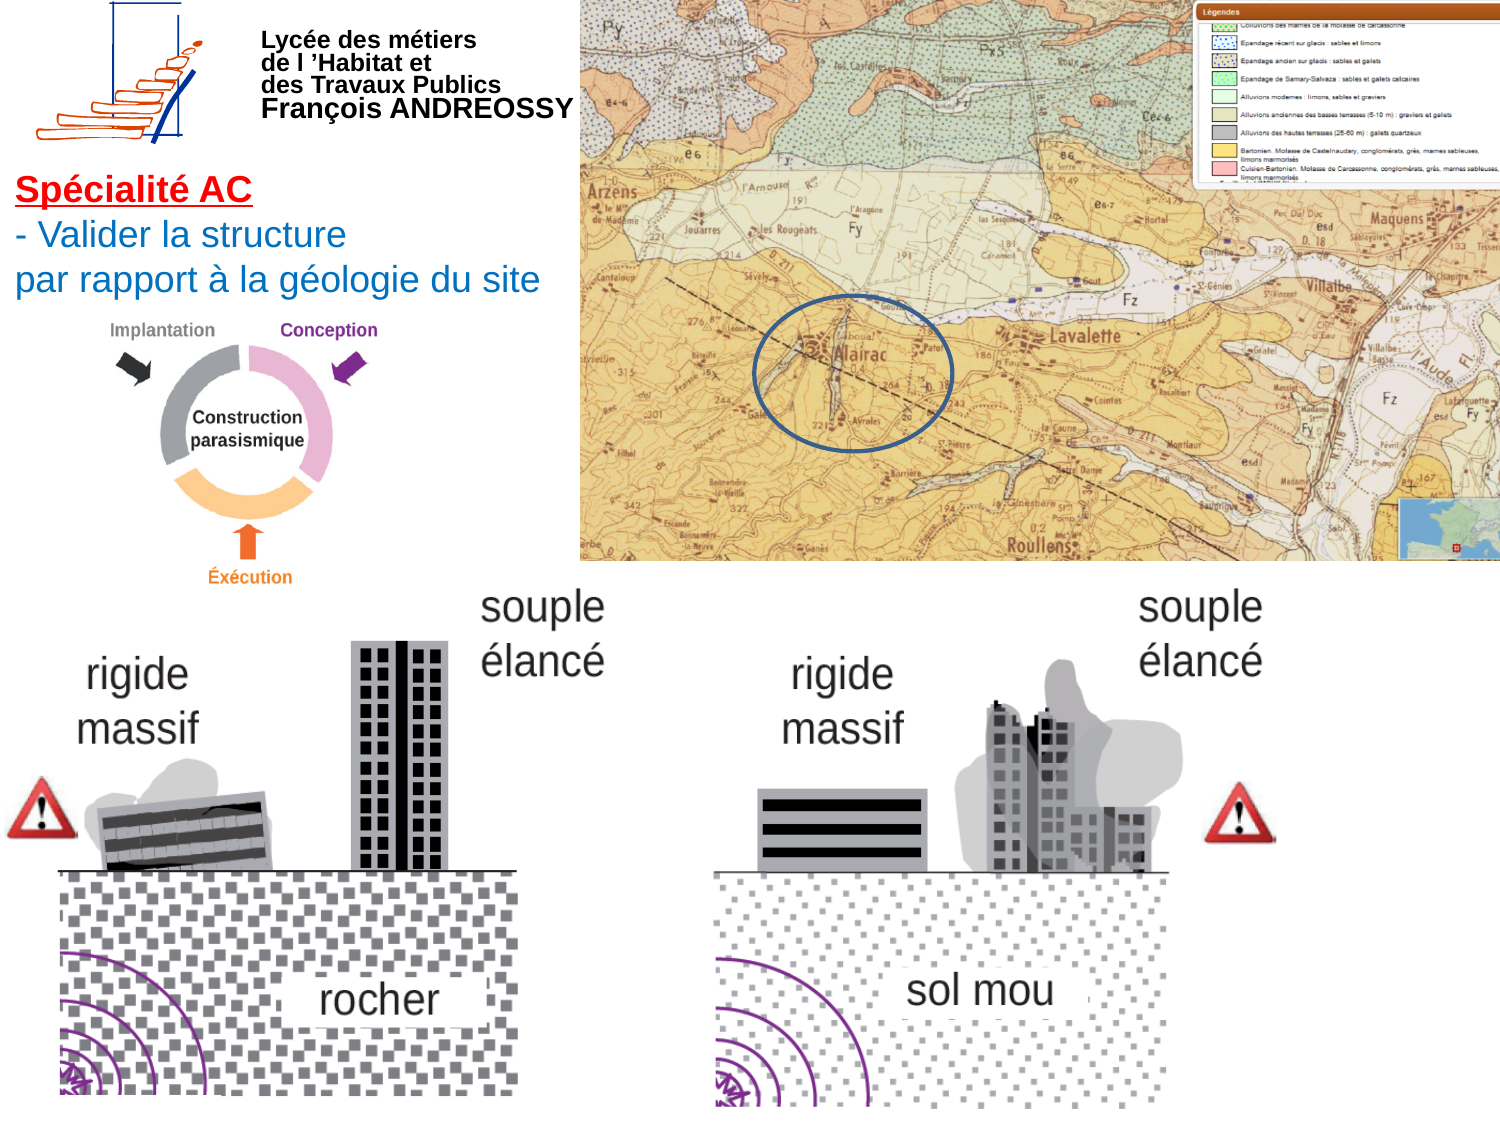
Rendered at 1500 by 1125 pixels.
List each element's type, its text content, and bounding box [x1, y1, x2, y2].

text_box Spécialité AC - Valider la structure par rapport à la géologie du site [0, 157, 575, 308]
text_box Lycée des métiers de l ’Habitat et des Travaux Publics François ANDREOSSY [246, 23, 575, 132]
picture [34, 0, 207, 146]
picture [0, 308, 1302, 1125]
picture [580, 0, 1500, 561]
